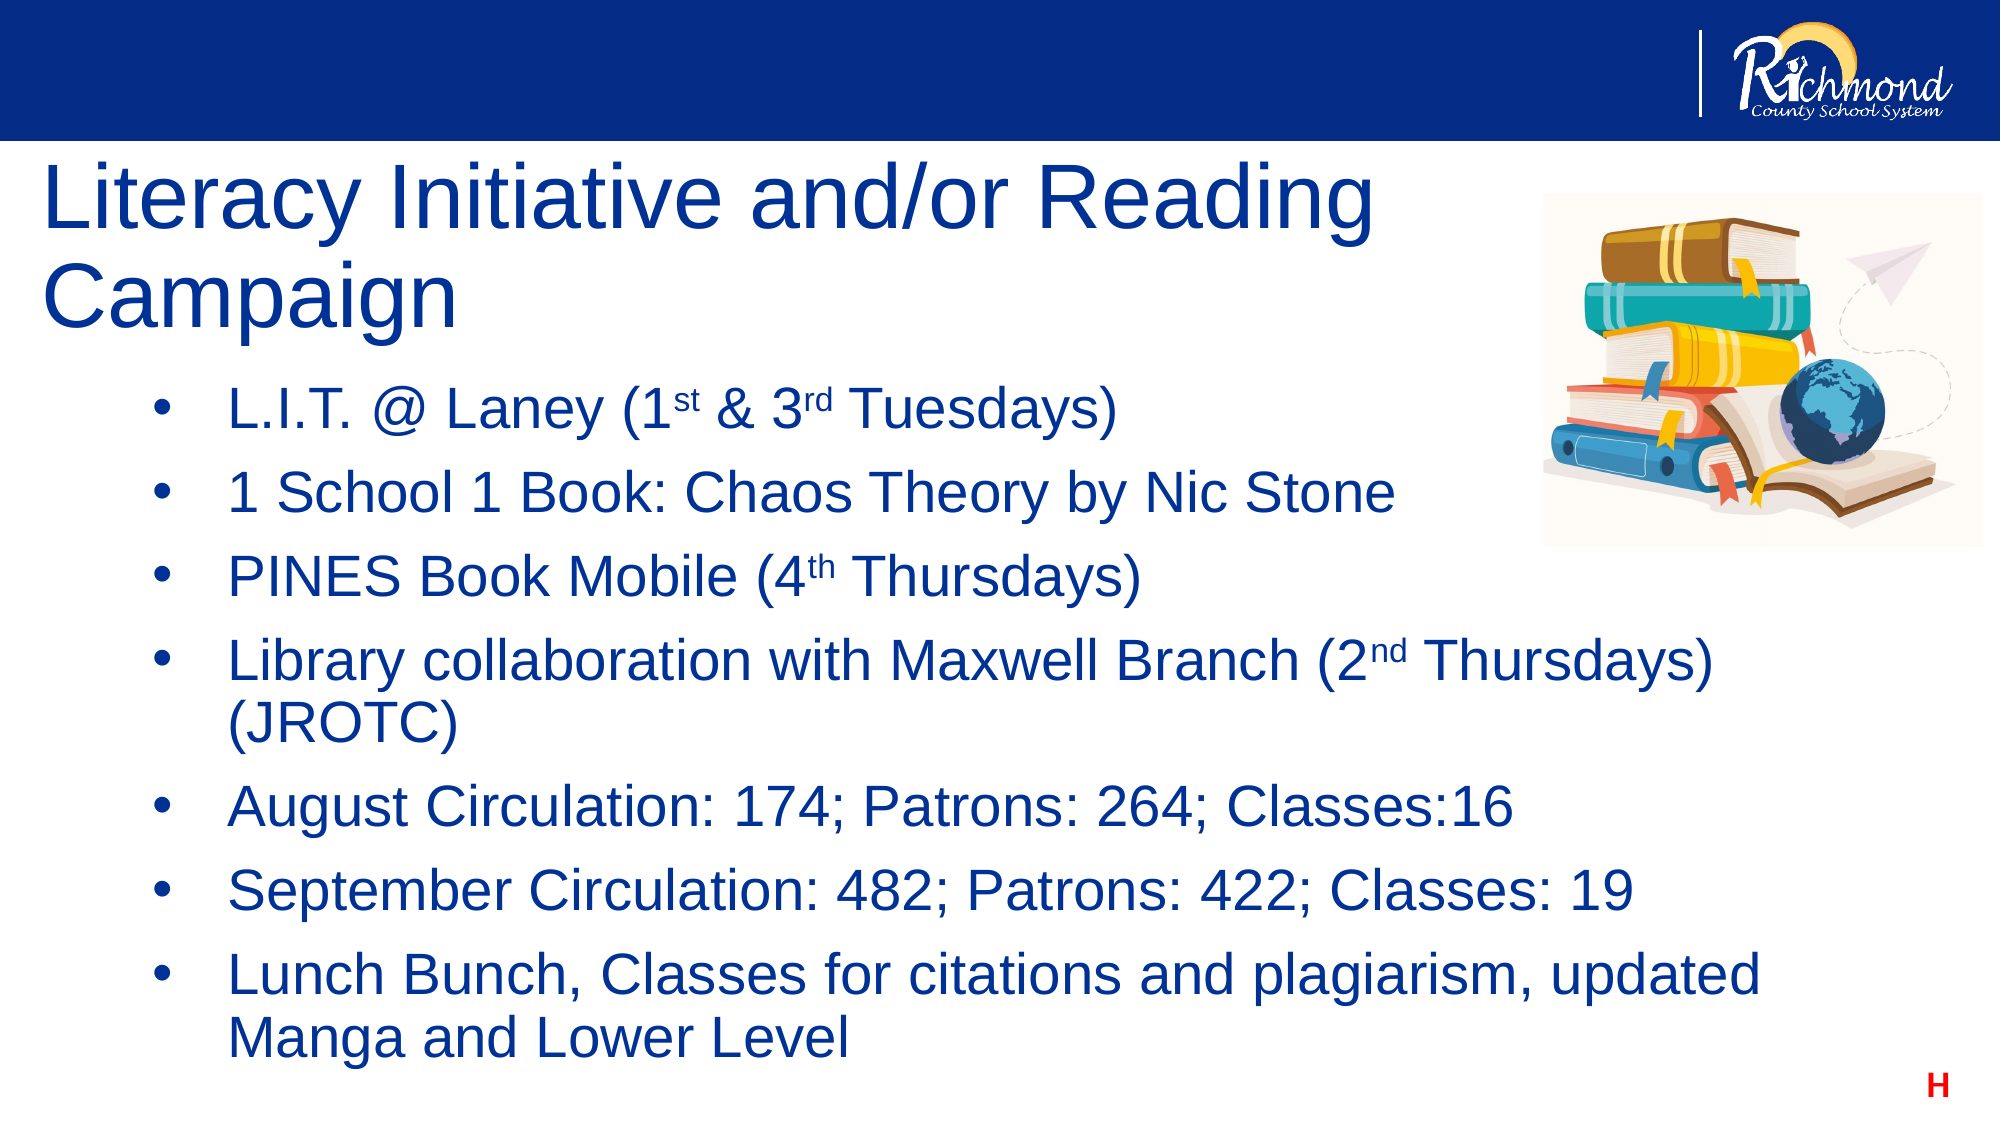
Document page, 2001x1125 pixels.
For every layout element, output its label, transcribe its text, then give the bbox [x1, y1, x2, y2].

picture [1543, 194, 1984, 547]
picture [1724, 12, 1960, 129]
title Literacy Initiative and/or Reading Campaign [26, 194, 1543, 303]
text_box H [1911, 1052, 1988, 1113]
list L.I.T. @ Laney (1st & 3rd Tuesdays) 1 School 1 Book: Chaos Theory by Nic Stone PINES Book Mobile (4th Thursdays) Library collaboration with Maxwell Branch (2nd Thursdays) (JROTC) August Circulation: 174; Patrons: 264; Classes:16 September Circulation: 482; Patrons: 422; Classes: 19 Lunch Bunch, Classes for citations and plagiarism, updated Manga and Lower Level [137, 370, 1863, 1058]
